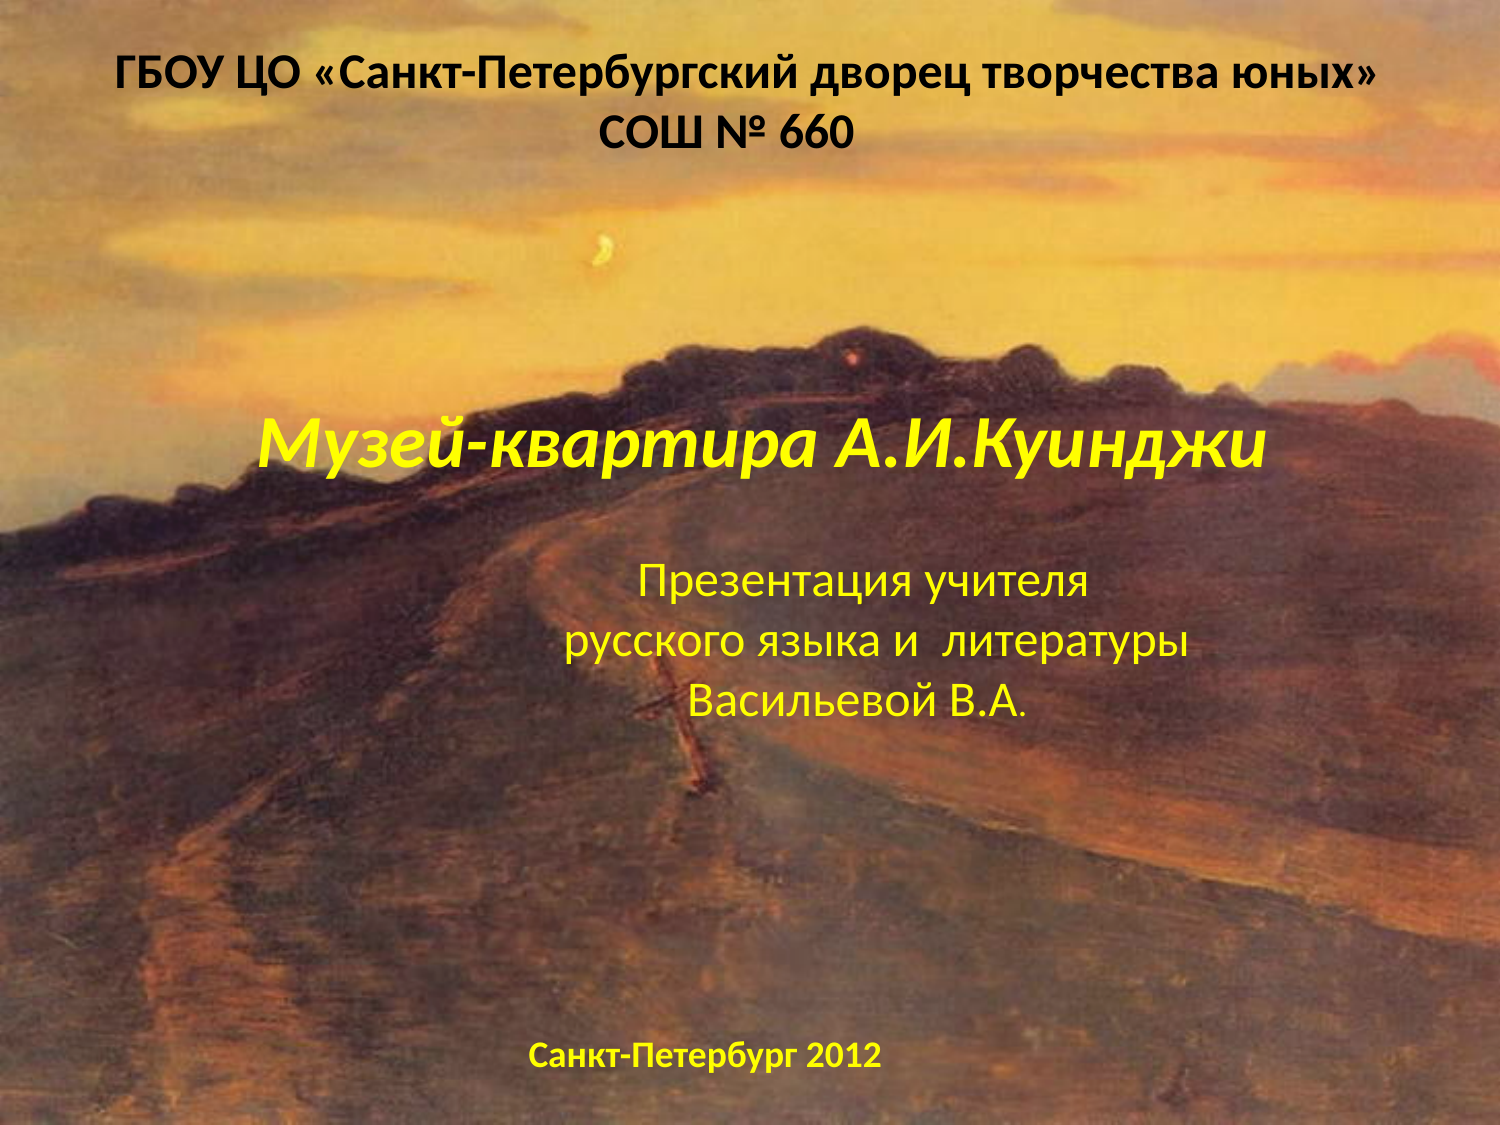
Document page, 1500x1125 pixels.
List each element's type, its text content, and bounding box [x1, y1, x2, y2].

text_box Презентация учителя русского языка и литературы Васильевой В.А. [537, 538, 1500, 734]
text_box ГБОУ ЦО «Санкт-Петербургский дворец творчества юных» СОШ № 660 [100, 30, 1500, 166]
text_box Музей-квартира А.И.Куинджи [242, 385, 1459, 490]
text_box Санкт-Петербург 2012 [513, 1023, 1022, 1083]
